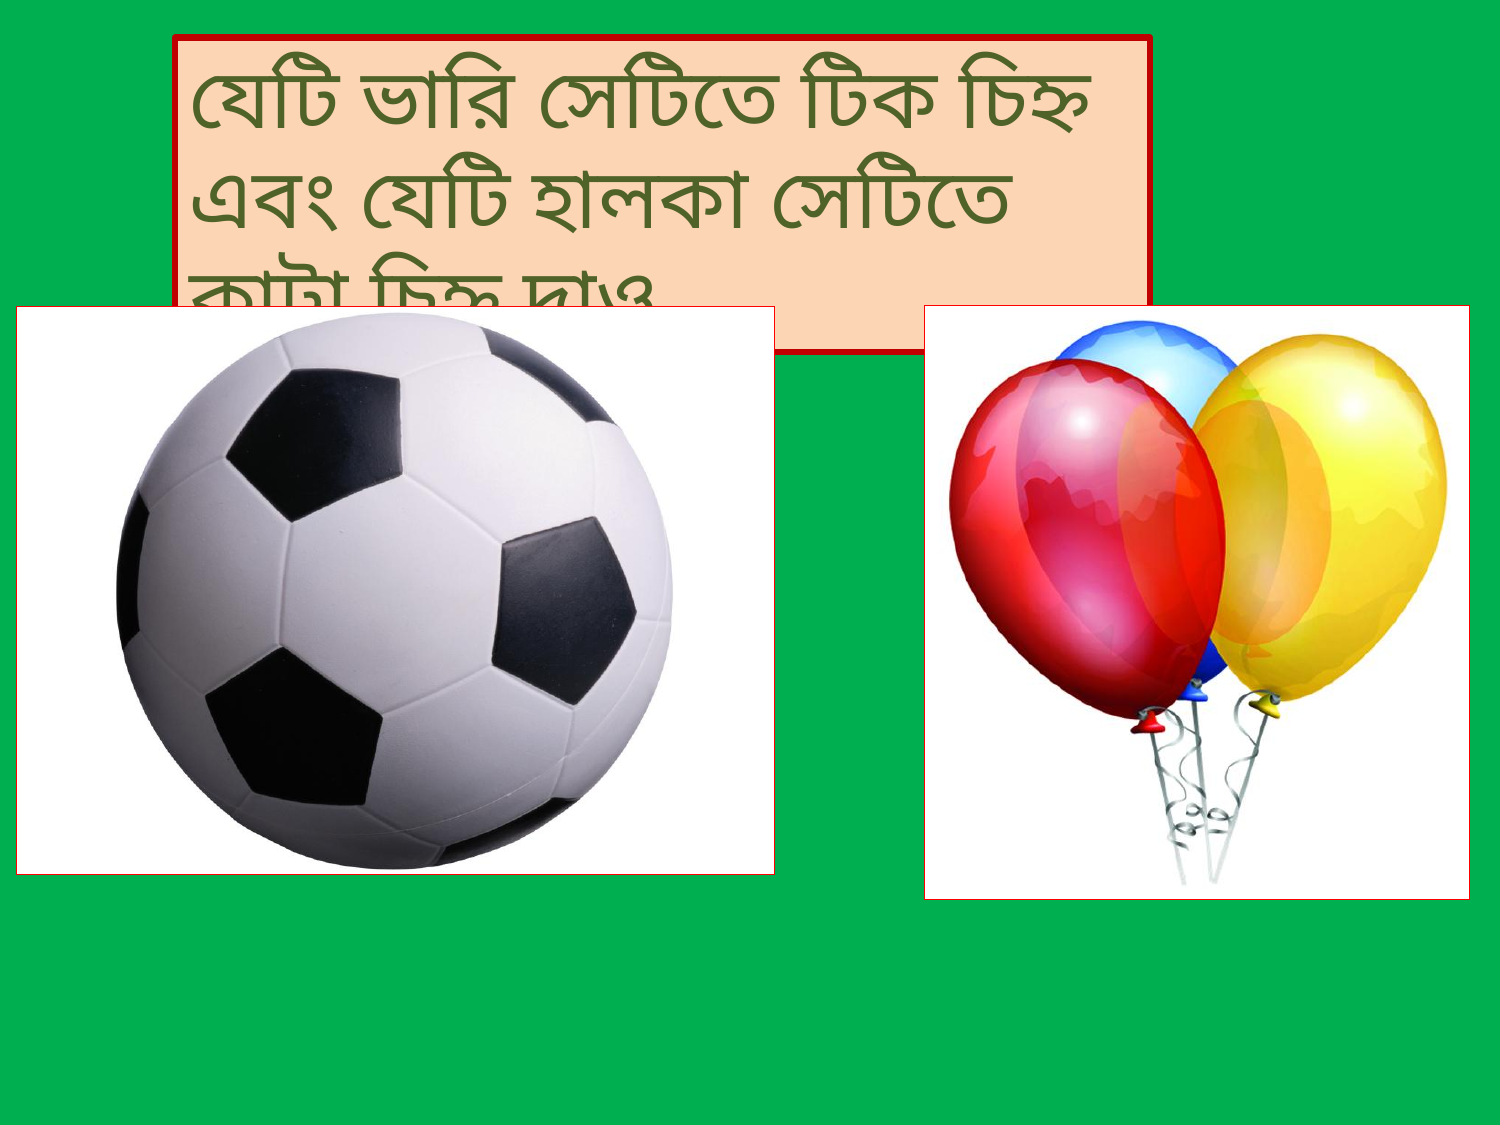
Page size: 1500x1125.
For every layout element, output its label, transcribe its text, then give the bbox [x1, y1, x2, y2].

picture [924, 304, 1470, 901]
text_box যেটি ভারি সেটিতে টিক চিহ্ন এবং যেটি হালকা সেটিতে কাটা চিহ্ন দাও [174, 37, 1150, 353]
picture [16, 305, 776, 876]
